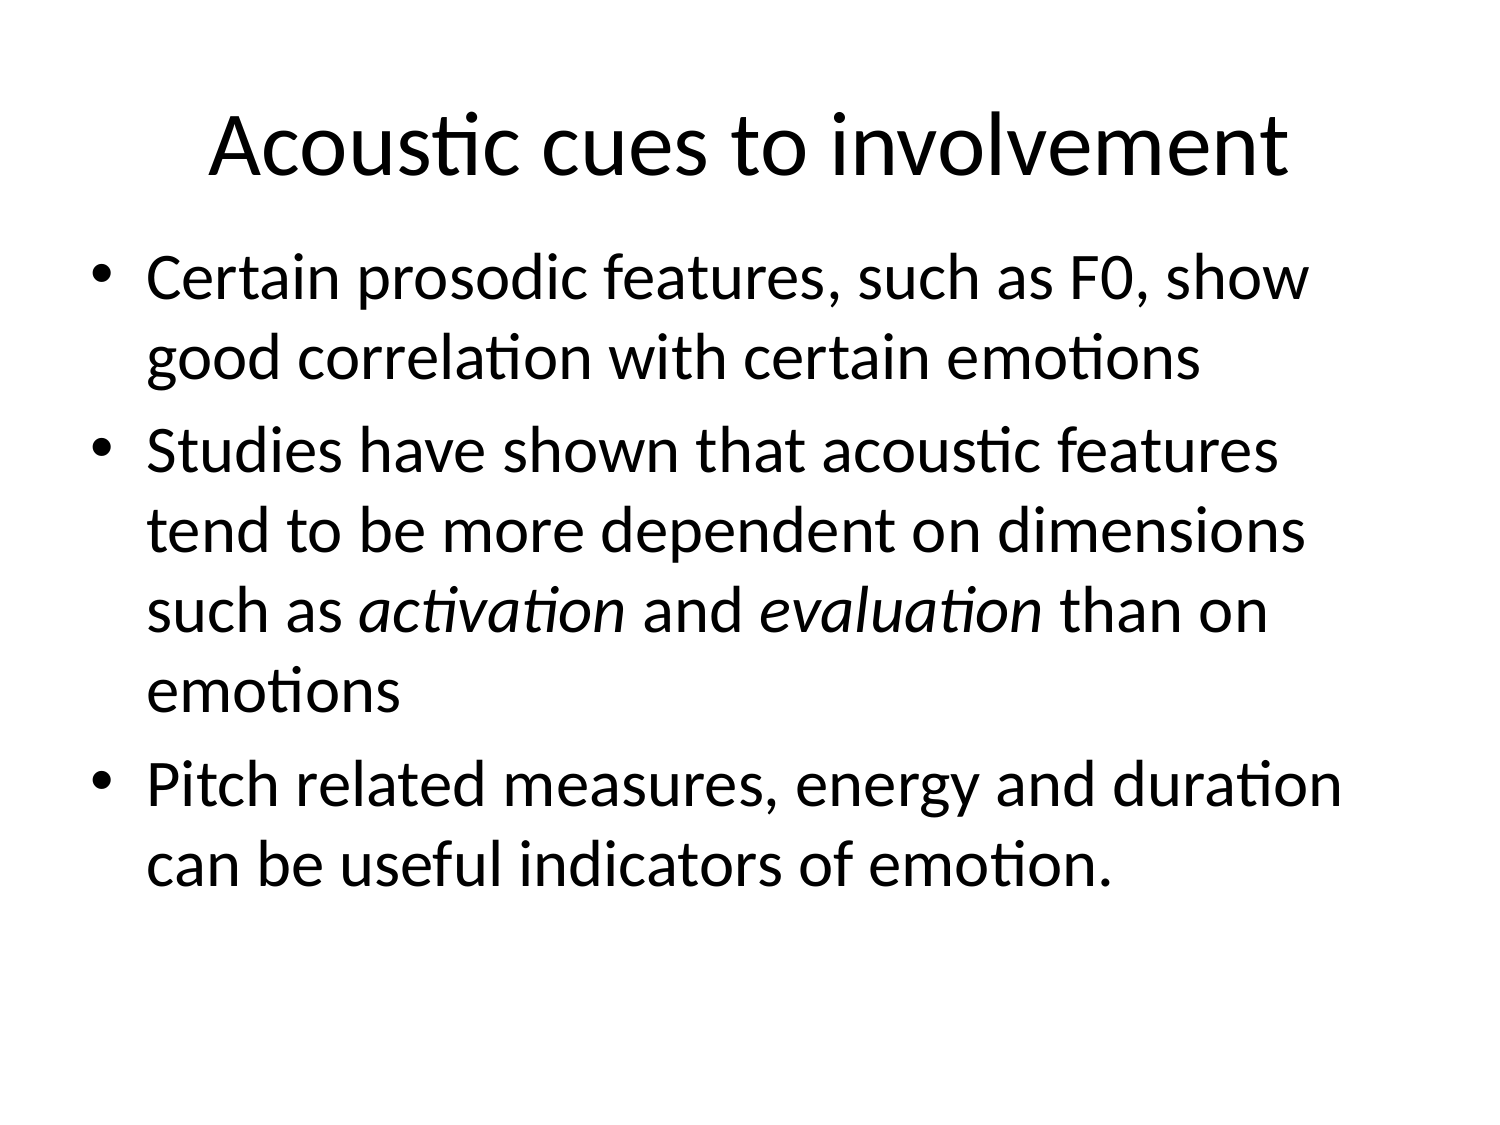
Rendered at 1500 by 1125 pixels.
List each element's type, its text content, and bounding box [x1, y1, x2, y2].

title Acoustic cues to involvement [75, 45, 1425, 224]
list Certain prosodic features, such as F0, show good correlation with certain emotions Studies have shown that acoustic features tend to be more dependent on dimensions such as activation and evaluation than on emotions Pitch related measures, energy and duration can be useful indicators of emotion. [75, 224, 1425, 1005]
